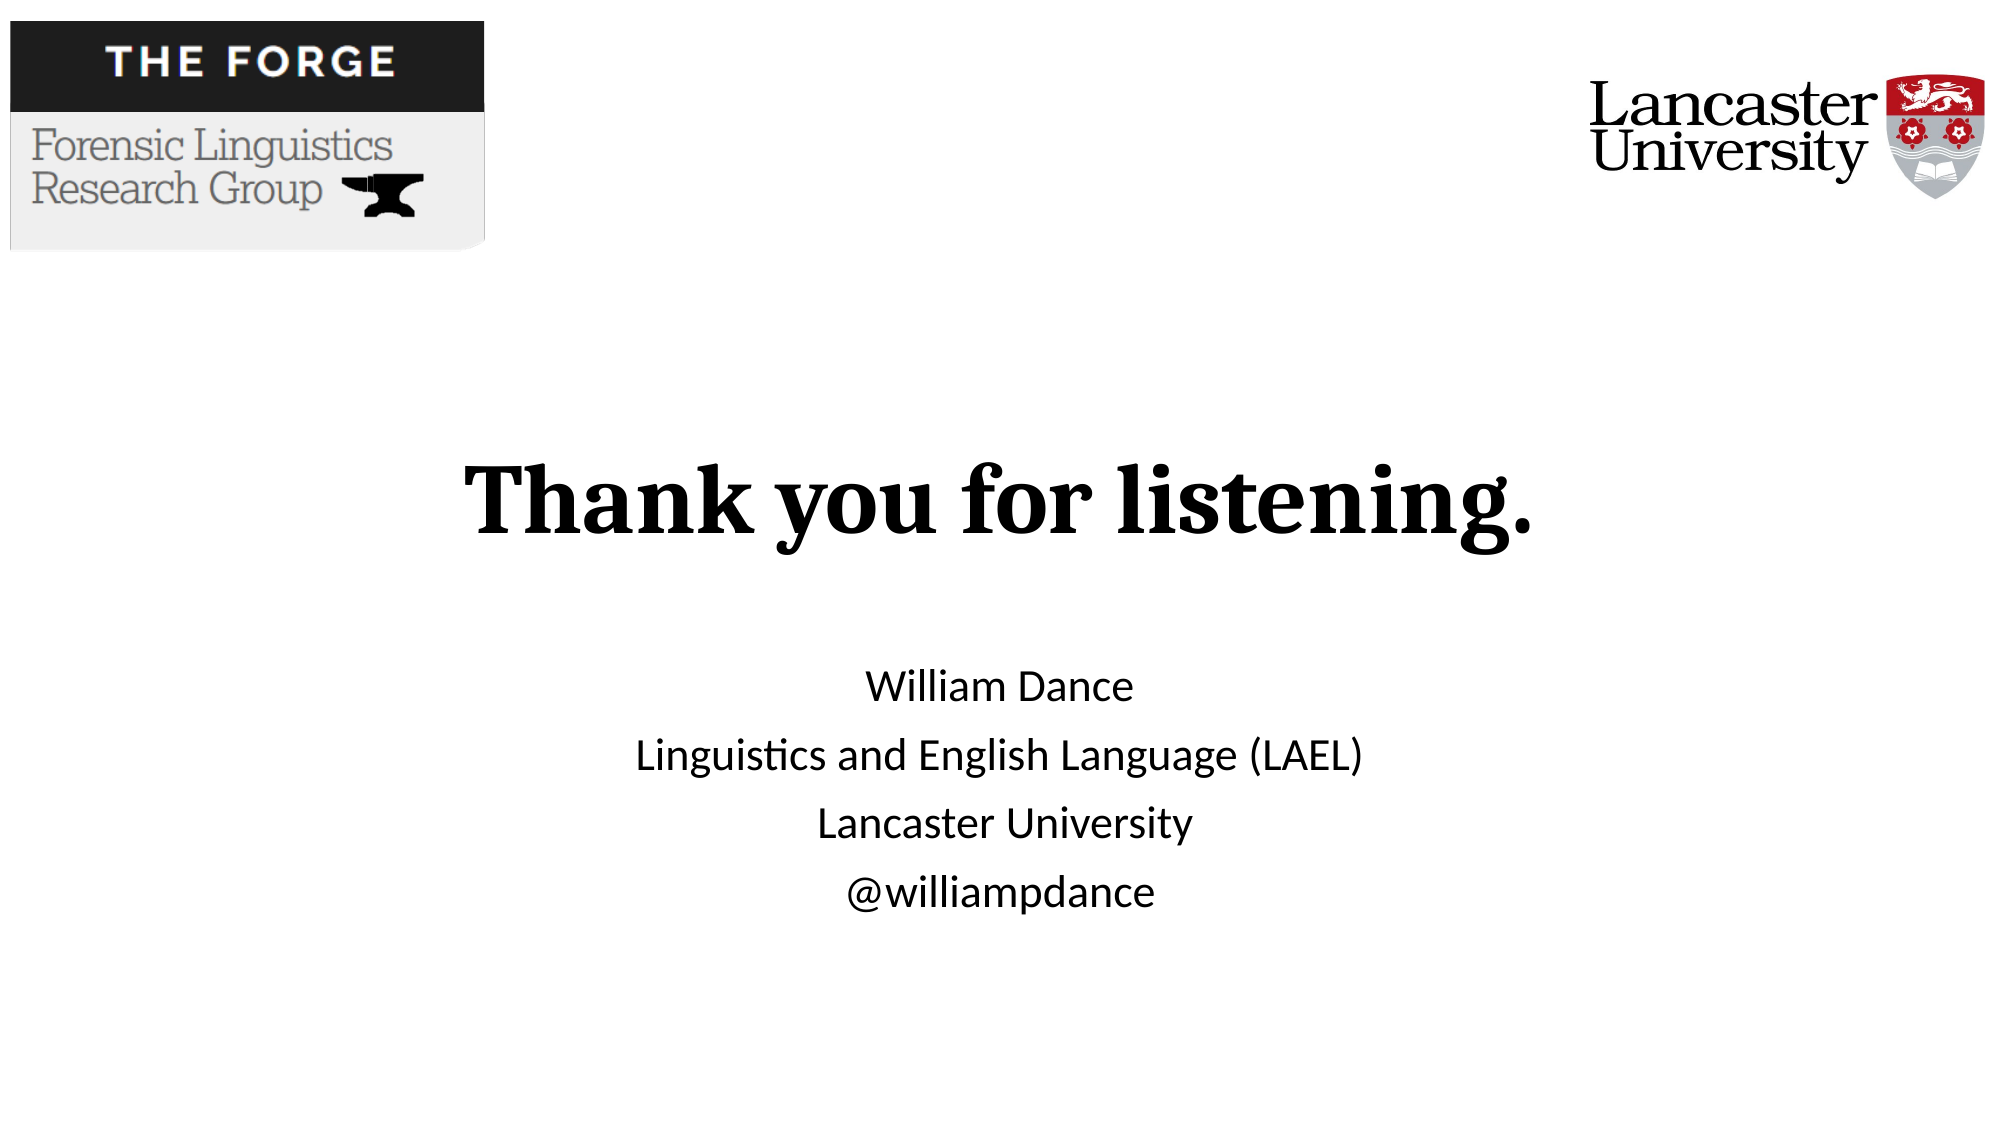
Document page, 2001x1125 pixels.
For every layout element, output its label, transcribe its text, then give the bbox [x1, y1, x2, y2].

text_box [0, 20, 522, 266]
title Thank you for listening. [249, 439, 1750, 563]
picture [1590, 10, 1985, 256]
subtitle William Dance Linguistics and English Language (LAEL) Lancaster University @williampdance [249, 654, 1750, 926]
